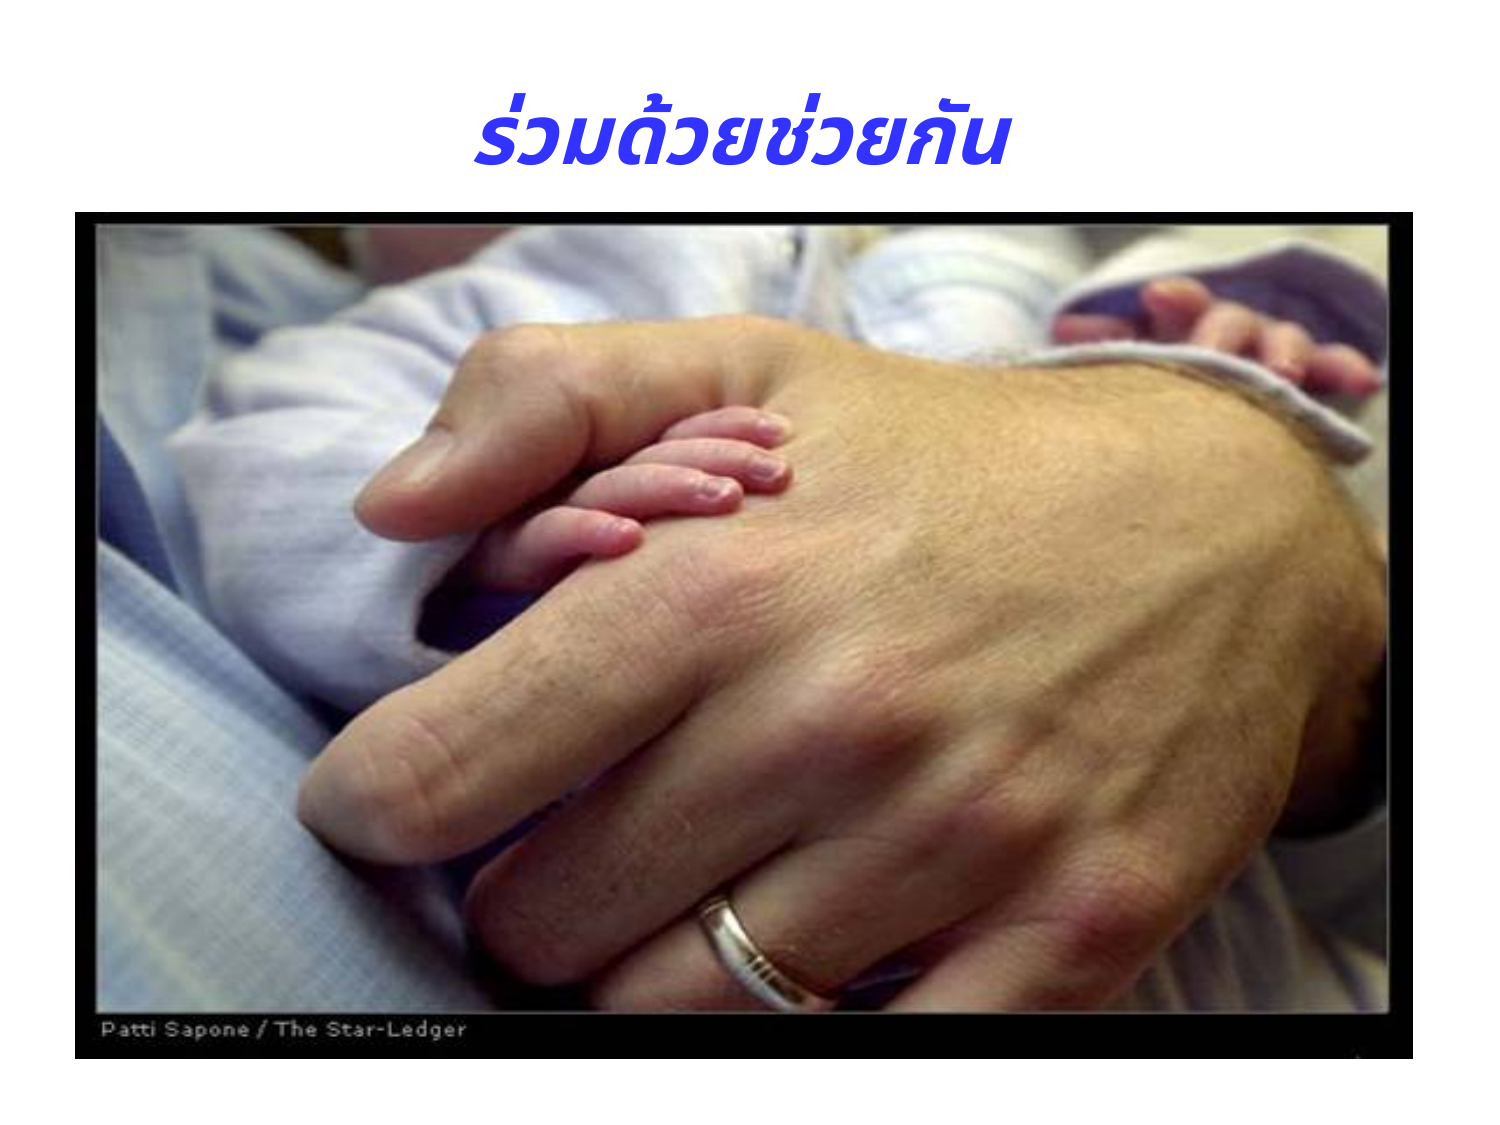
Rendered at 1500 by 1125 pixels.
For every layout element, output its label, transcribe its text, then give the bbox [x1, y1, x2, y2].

picture [74, 212, 1413, 1059]
title ร่วมด้วยช่วยกัน [137, 37, 1341, 210]
